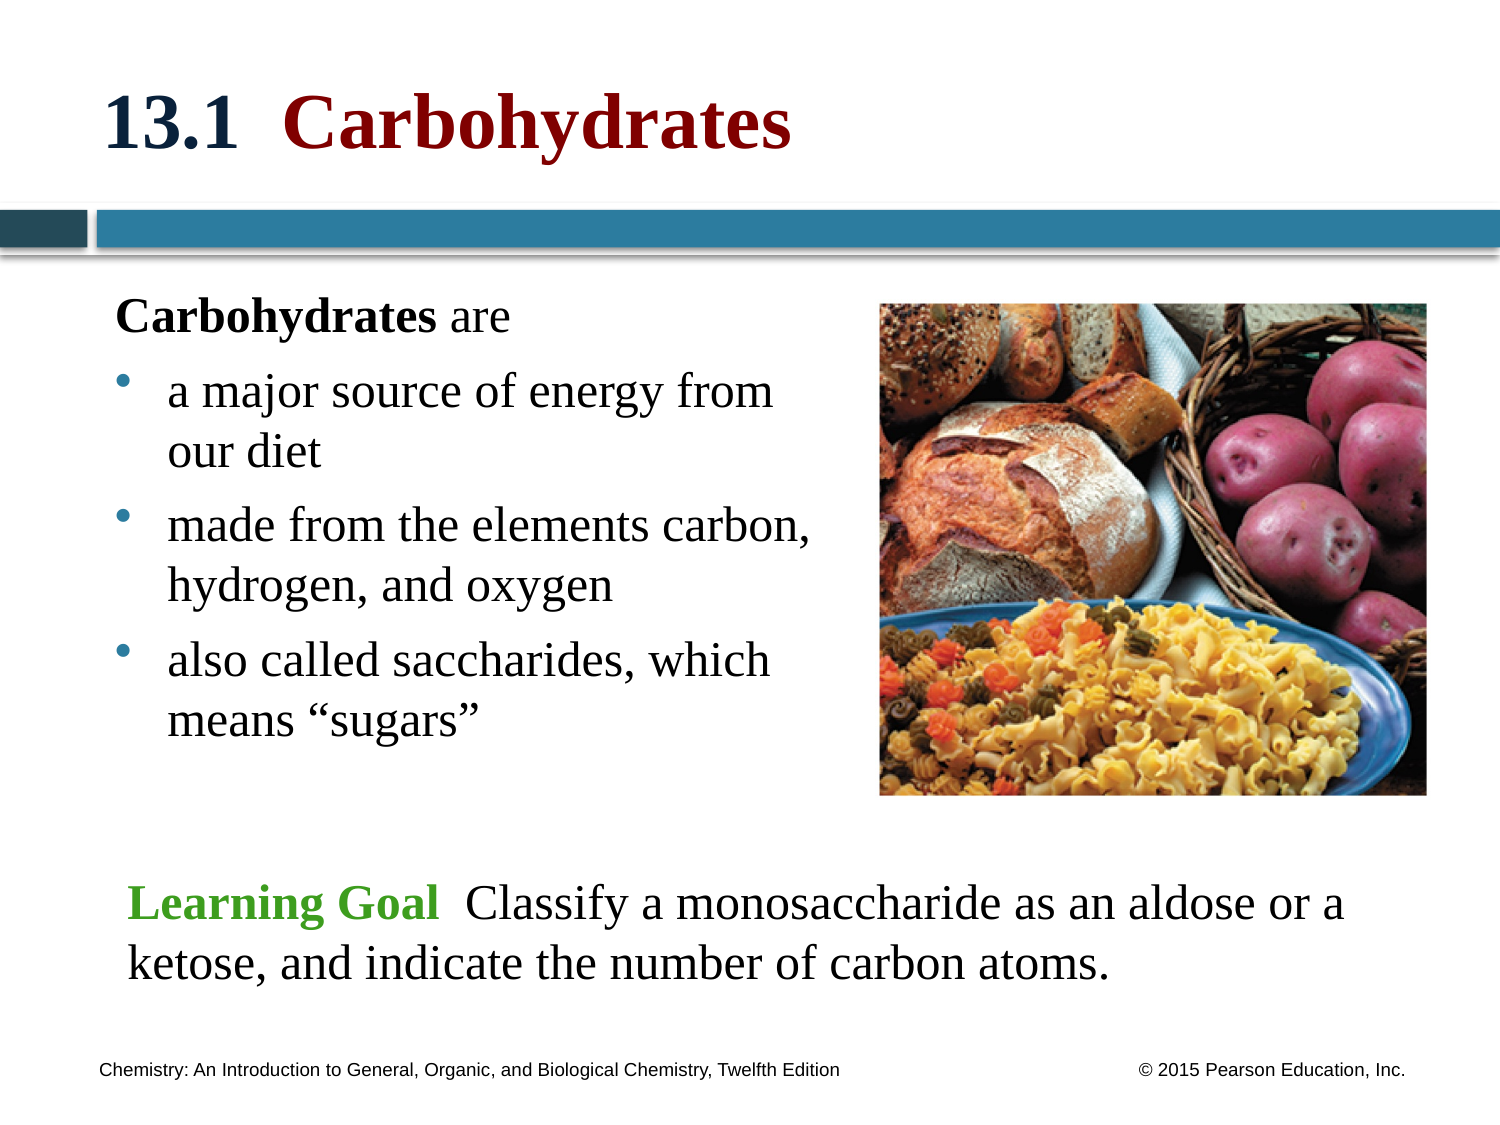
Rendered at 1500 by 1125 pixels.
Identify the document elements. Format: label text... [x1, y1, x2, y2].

title 13.1 Carbohydrates [87, 35, 1425, 199]
text_box Learning Goal Classify a monosaccharide as an aldose or a ketose, and indicate the number of carbon atoms. [112, 862, 1400, 998]
picture [874, 299, 1431, 801]
list Carbohydrates are a major source of energy from our diet made from the elements carbon, hydrogen, and oxygen also called saccharides, which means “sugars” [99, 275, 863, 1063]
